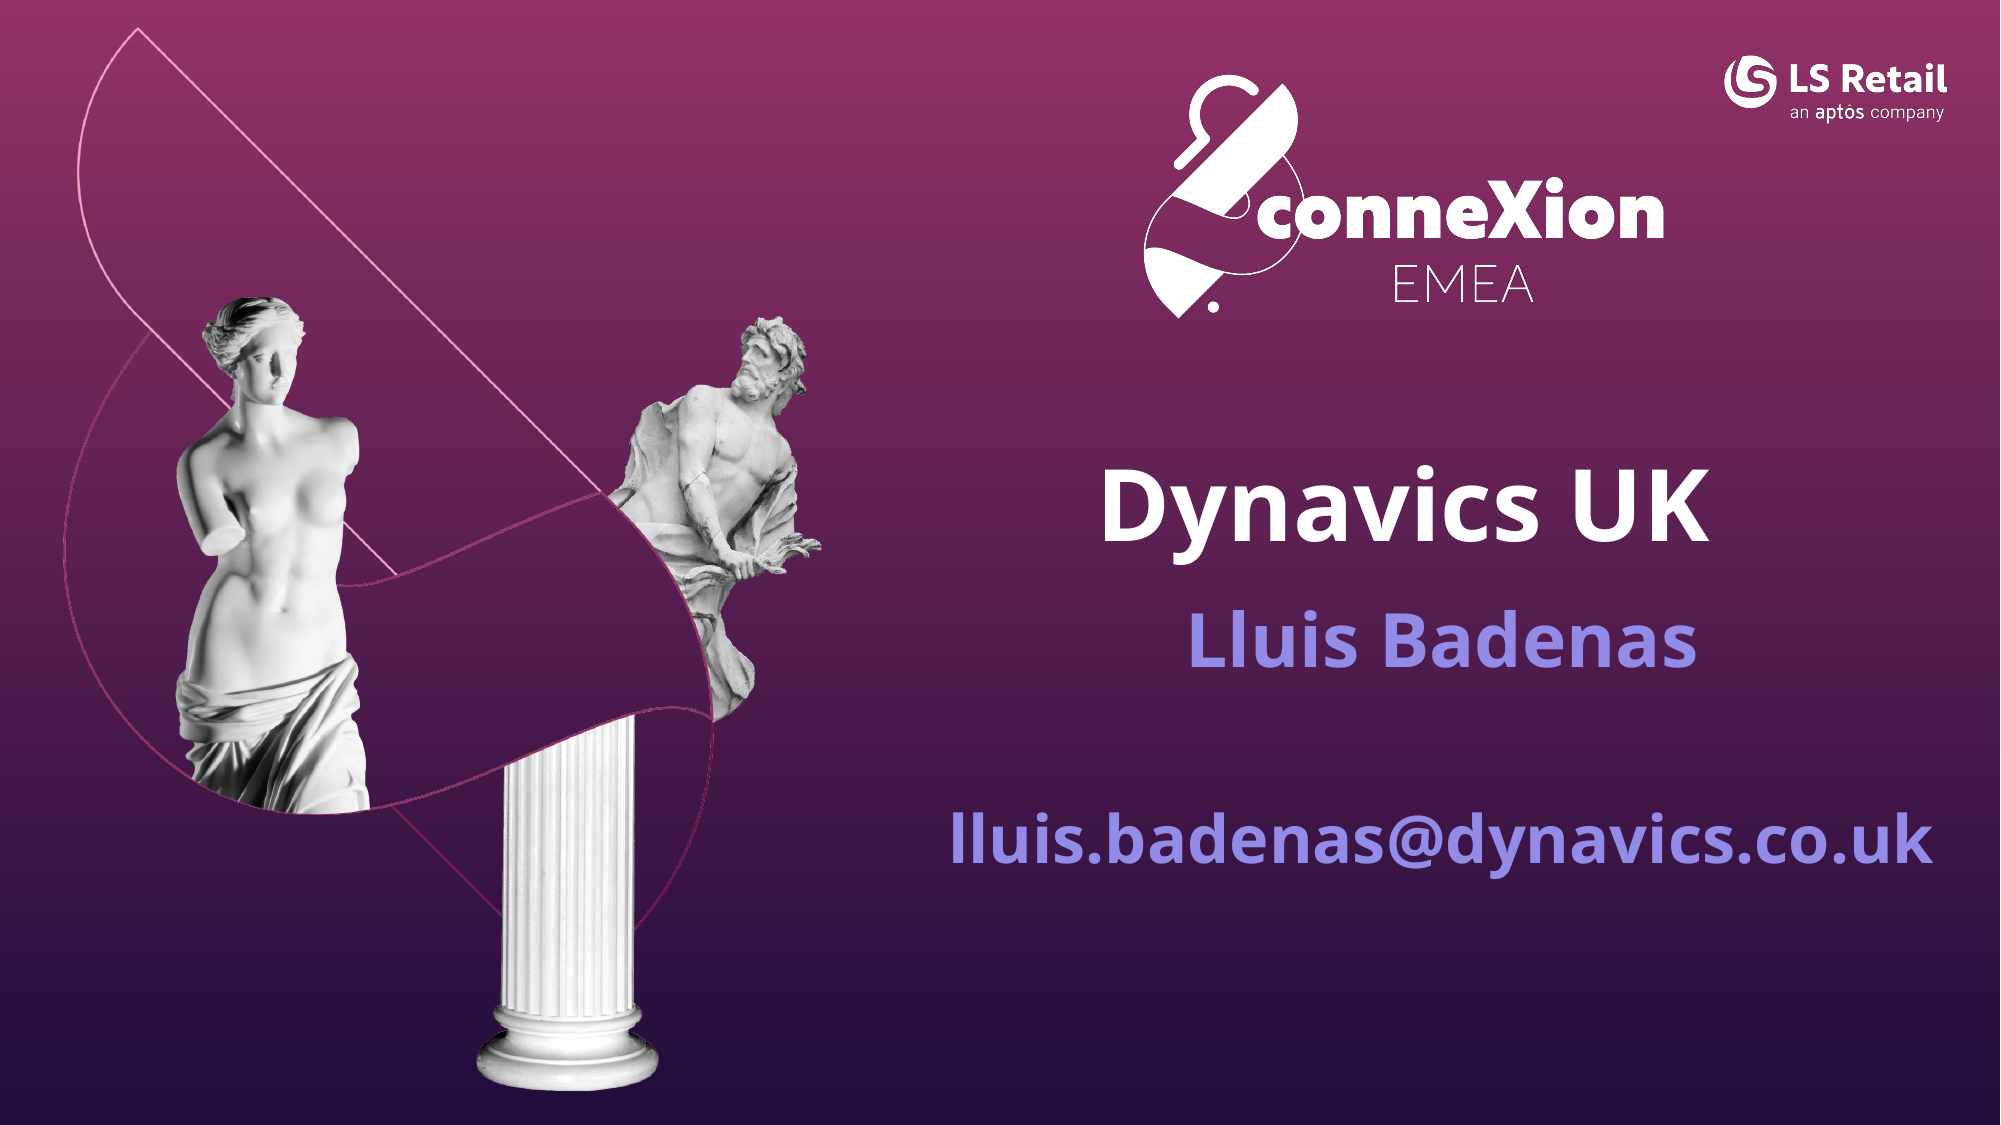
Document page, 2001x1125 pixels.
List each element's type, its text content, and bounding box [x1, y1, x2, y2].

list Lluis Badenas lluis.badenas@dynavics.co.uk [906, 595, 1978, 711]
picture [1701, 32, 1967, 142]
picture [1126, 0, 1681, 432]
picture [0, 27, 824, 1106]
list Dynavics UK [906, 447, 1901, 563]
